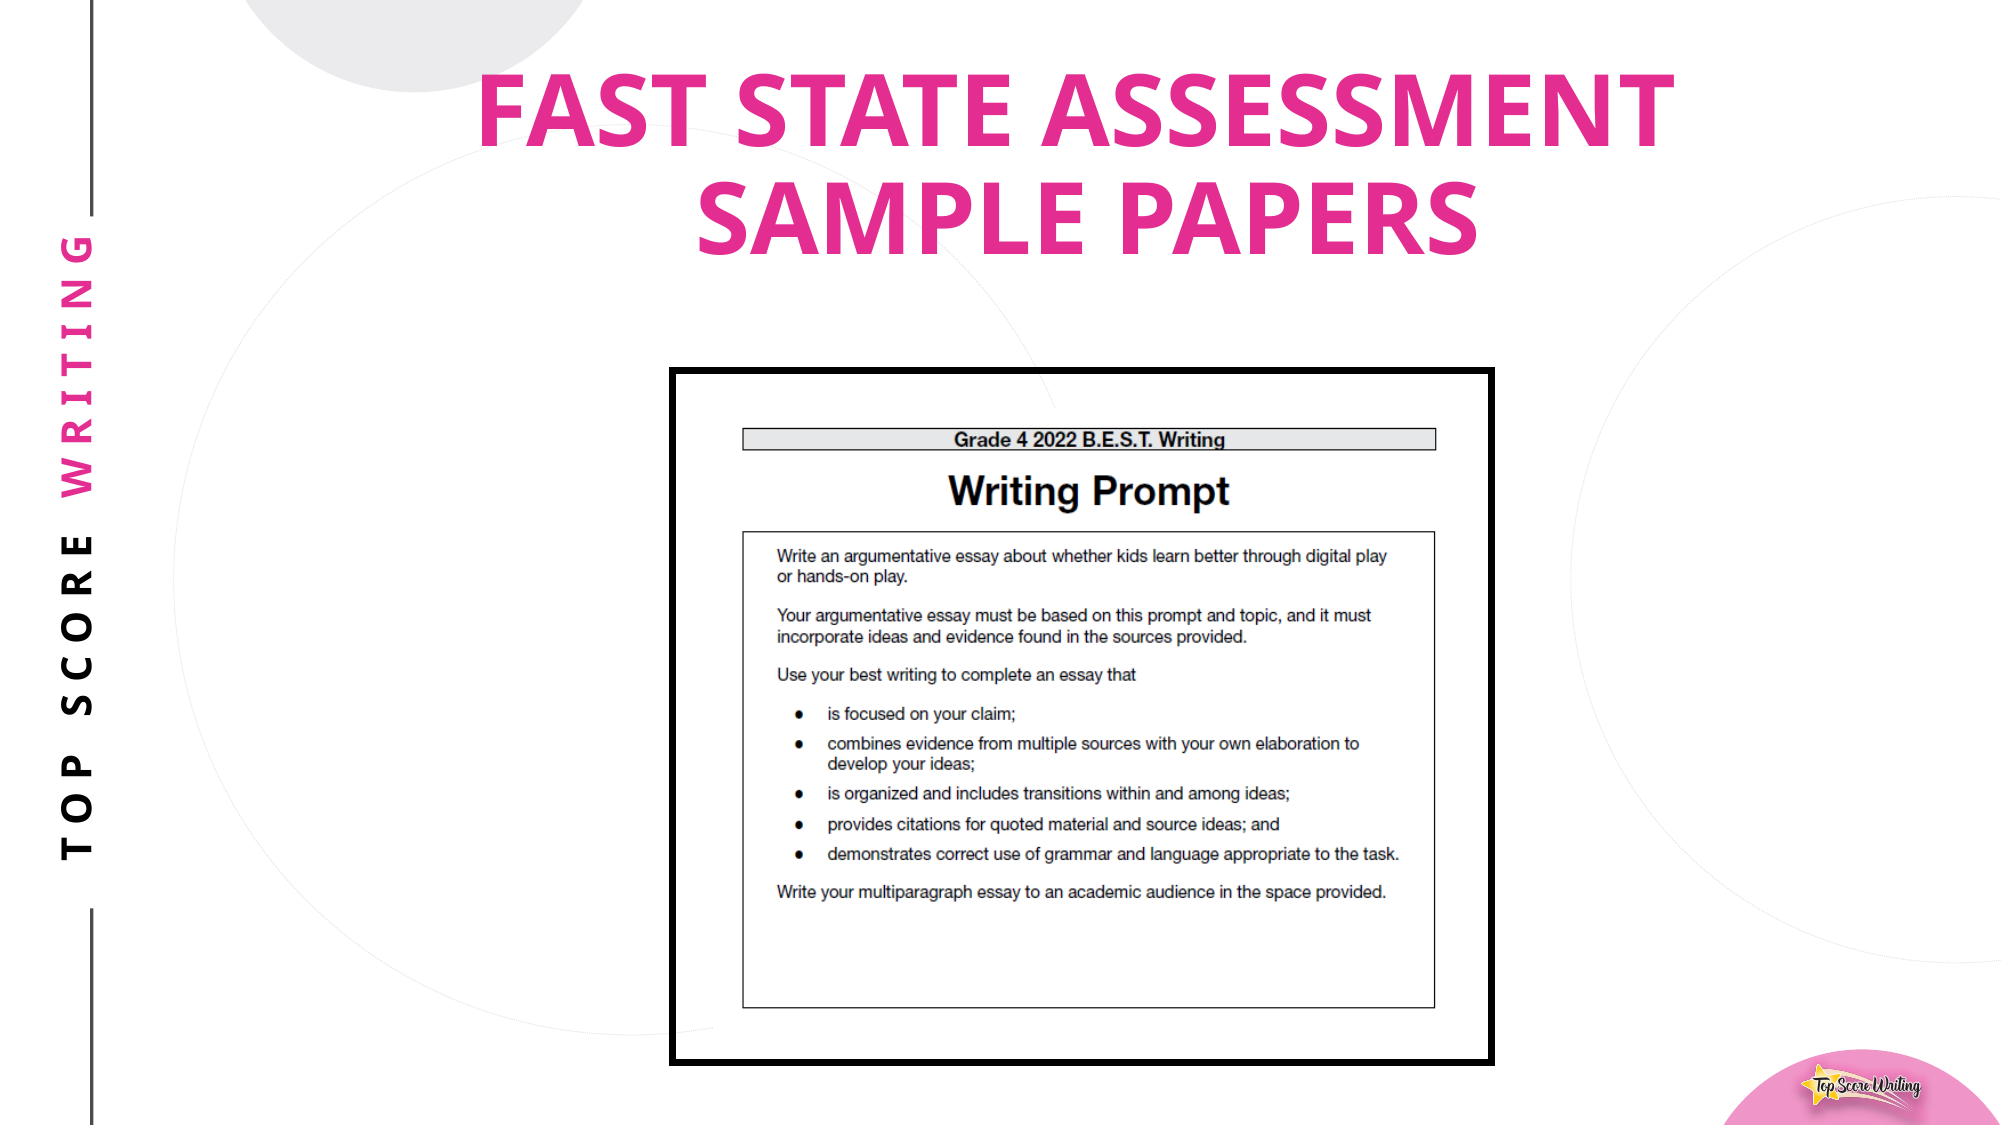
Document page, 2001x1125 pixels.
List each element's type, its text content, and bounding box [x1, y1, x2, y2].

picture [712, 409, 1453, 1037]
text_box [671, 369, 1492, 1064]
picture [1799, 1062, 1925, 1121]
text_box FAST STATE ASSESSMENT SAMPLE PAPERS [178, 52, 1998, 288]
